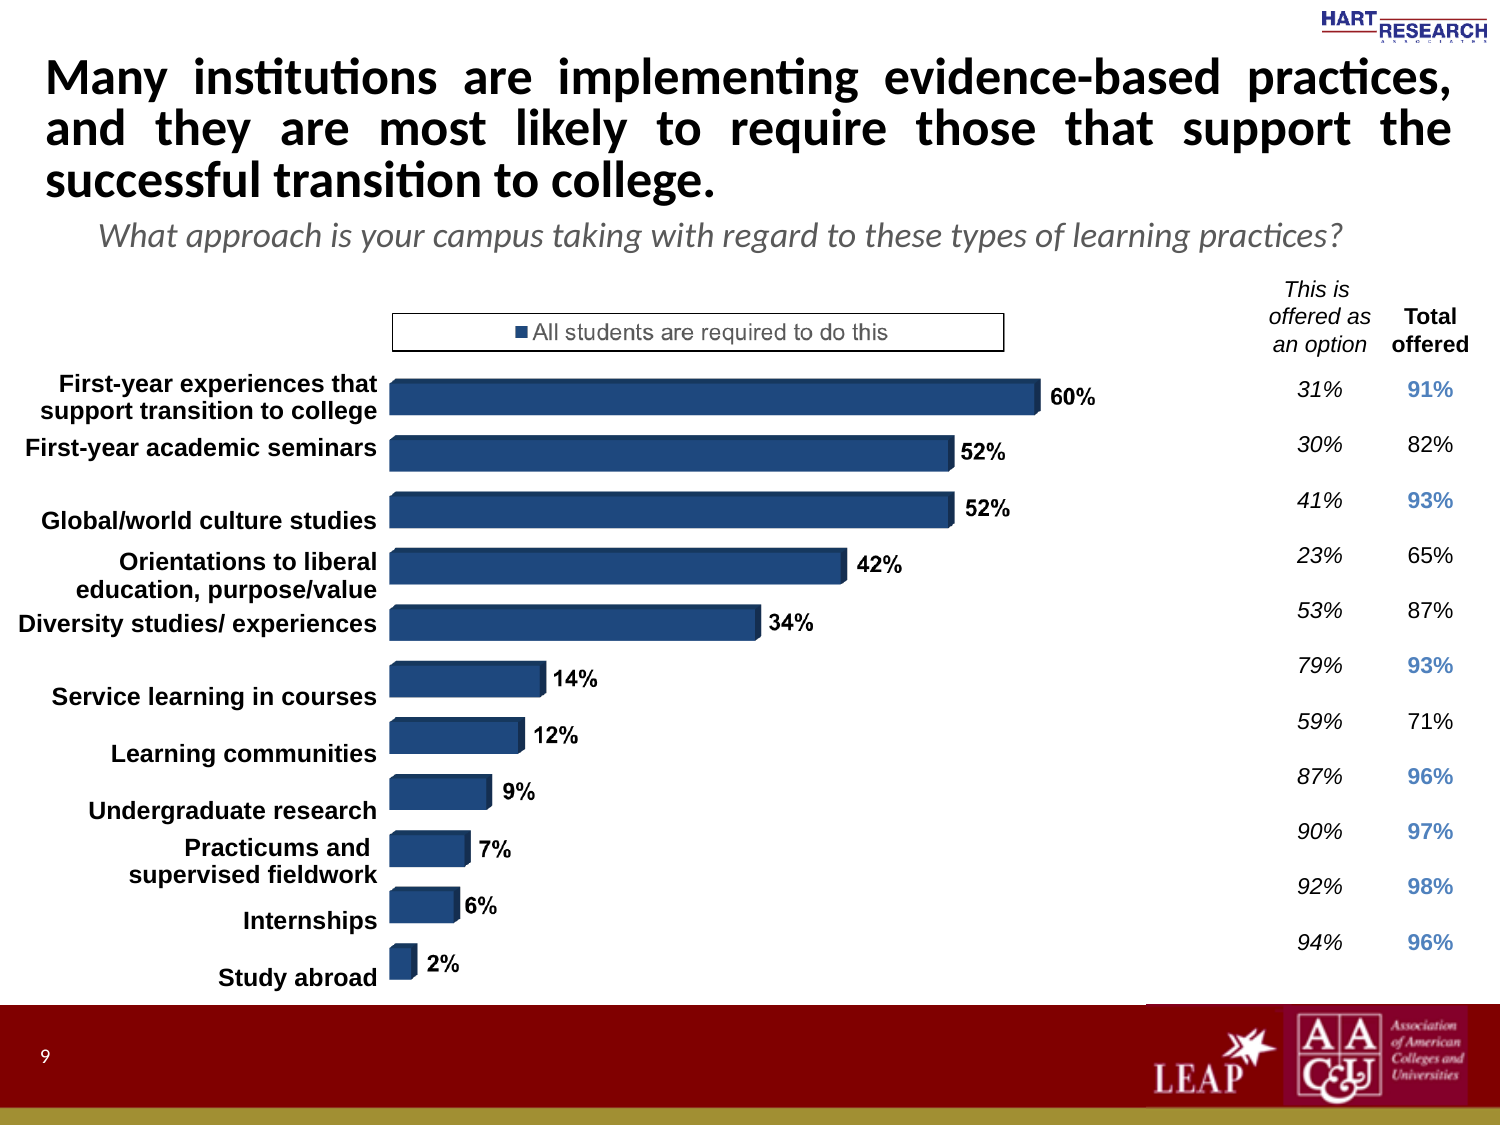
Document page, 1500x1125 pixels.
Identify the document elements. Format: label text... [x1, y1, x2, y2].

slide_number 9 [29, 1025, 101, 1086]
text_box What approach is your campus taking with regard to these types of learning practices? [87, 189, 1413, 250]
picture [0, 1003, 1500, 1125]
picture [1322, 11, 1487, 43]
title Many institutions are implementing evidence-based practices, and they are most likely to require those that support the successful transition to college. [34, 36, 1464, 225]
text_box First-year experiences that support transition to college First-year academic seminars Global/world culture studies Orientations to liberal education, purpose/value Diversity studies/ experiences Service learning in courses Learning communities Undergraduate research Practicums and supervised fieldwork Internships Study abroad [3, 363, 43, 997]
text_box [48, 251, 1491, 1003]
